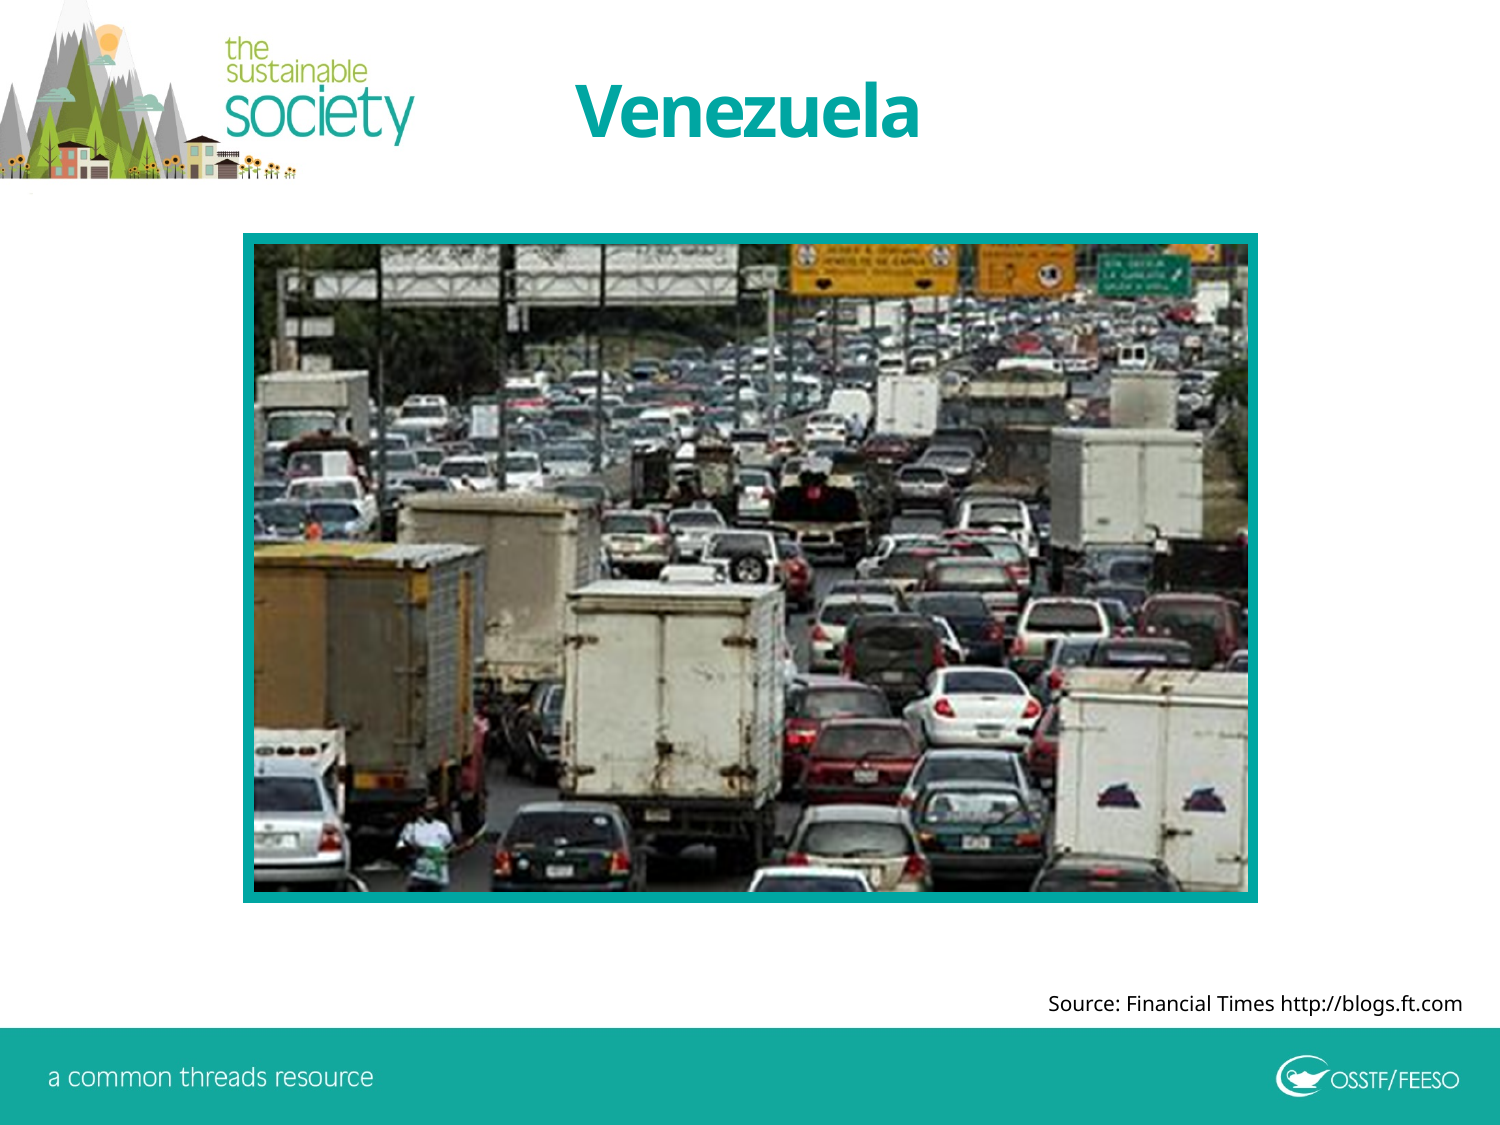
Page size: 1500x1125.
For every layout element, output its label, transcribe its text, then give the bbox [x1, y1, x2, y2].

text_box Source: Financial Times http://blogs.ft.com [1033, 982, 1500, 1023]
picture [0, 0, 1500, 1125]
text_box Venezuela [560, 78, 1447, 173]
